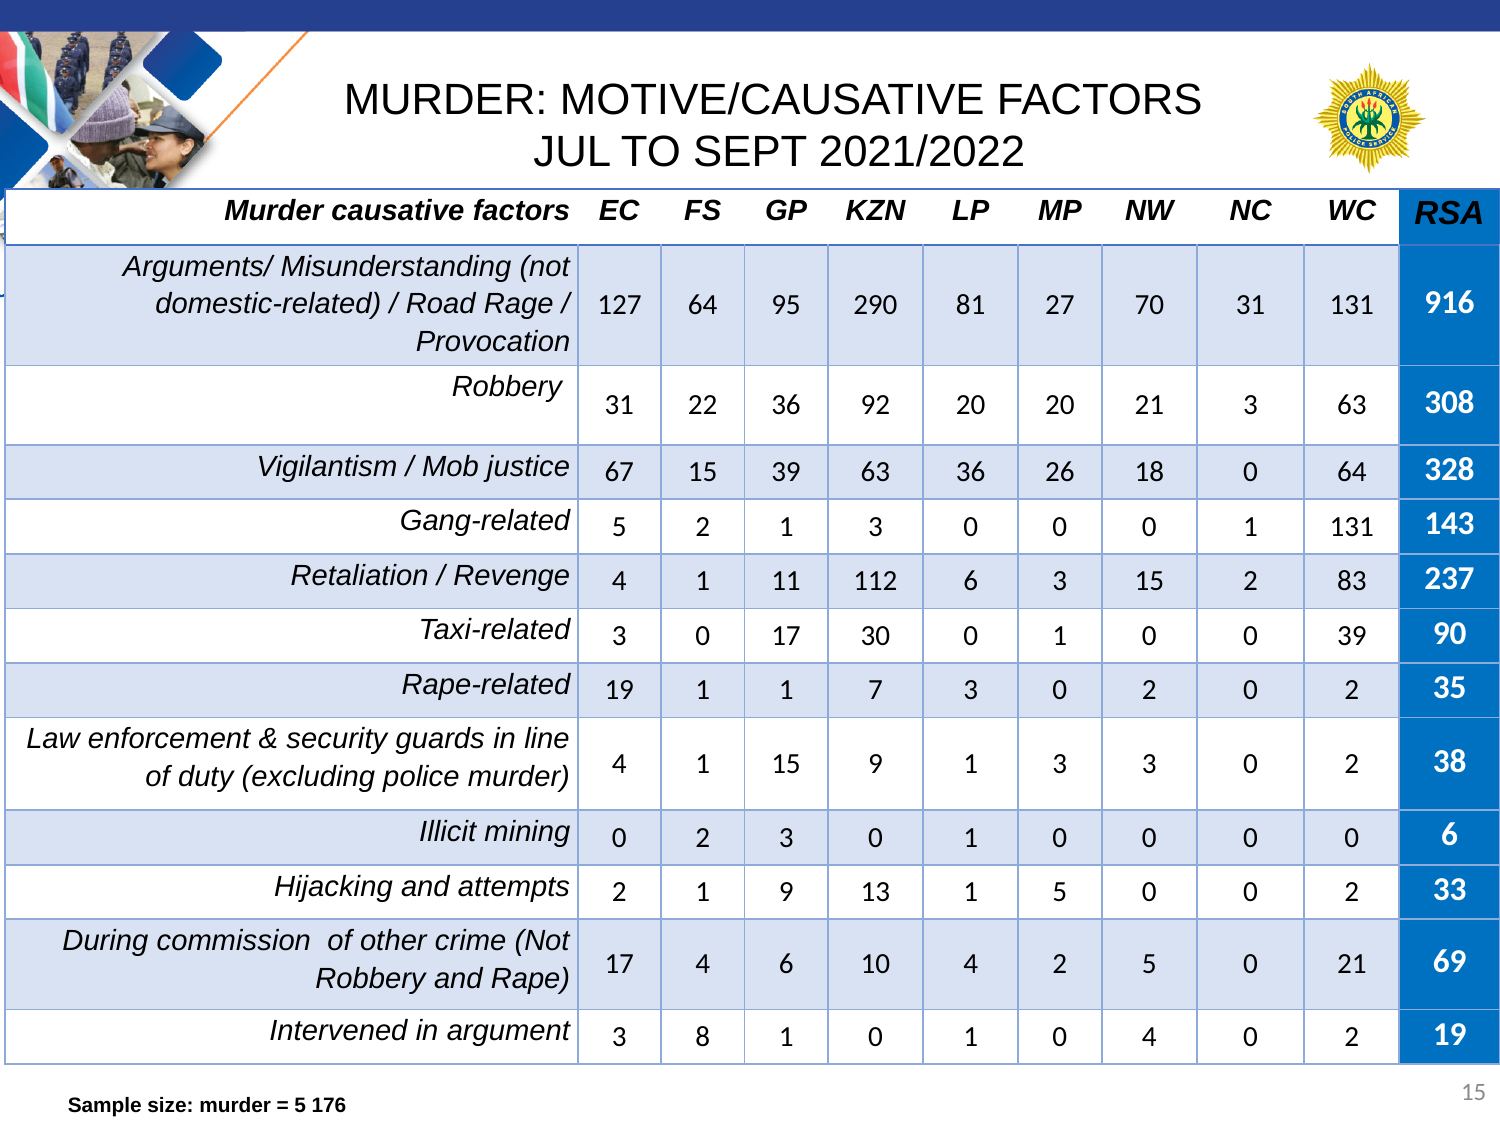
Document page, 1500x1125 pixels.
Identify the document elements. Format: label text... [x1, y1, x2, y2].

table_cell 0 [1103, 811, 1196, 864]
table_cell 0 [1103, 500, 1196, 553]
table_cell 81 [924, 246, 1017, 365]
table_cell Illicit mining [6, 811, 577, 864]
table_cell 3 [1019, 555, 1101, 608]
table_cell 0 [1198, 866, 1303, 918]
table_cell 21 [1103, 366, 1196, 444]
table_cell Rape-related [6, 664, 577, 717]
table_cell 1 [1019, 609, 1101, 662]
title MURDER: MOTIVE/CAUSATIVE FACTORS JUL TO SEPT 2021/2022 [242, 45, 1305, 188]
table_cell 0 [1198, 446, 1303, 498]
table_cell 0 [924, 500, 1017, 553]
table_cell 4 [579, 718, 660, 809]
table_cell 19 [1400, 1010, 1499, 1063]
table_cell 2 [1019, 920, 1101, 1009]
table_cell 0 [1019, 1010, 1101, 1063]
table_cell 64 [662, 246, 744, 365]
table_cell 0 [1103, 866, 1196, 918]
table_cell 3 [1198, 366, 1303, 444]
table_cell 290 [829, 246, 922, 365]
table_cell 3 [1103, 718, 1196, 809]
table_cell 30 [829, 609, 922, 662]
table_cell 237 [1400, 555, 1499, 608]
table_cell 1 [662, 718, 744, 809]
table_cell 916 [1400, 246, 1499, 365]
table_cell 63 [1305, 366, 1398, 444]
table_cell 17 [579, 920, 660, 1009]
picture [0, 0, 1500, 1125]
table_cell 17 [745, 609, 827, 662]
table_cell 3 [924, 664, 1017, 717]
table_header GP [744, 190, 828, 244]
table_cell 131 [1305, 500, 1398, 553]
table_cell 9 [829, 718, 922, 809]
table_cell 2 [1305, 664, 1398, 717]
table_cell 131 [1305, 246, 1398, 365]
table_cell 0 [1103, 609, 1196, 662]
table_cell 15 [1103, 555, 1196, 608]
text_box Sample size: murder = 5 176 [53, 1084, 471, 1125]
table_header NW [1102, 190, 1197, 244]
table_cell 1 [924, 1010, 1017, 1063]
table_cell 2 [1305, 1010, 1398, 1063]
table_cell Law enforcement & security guards in line of duty (excluding police murder) [6, 718, 577, 809]
table_header WC [1304, 190, 1399, 244]
table_cell 15 [662, 446, 744, 498]
table_cell 3 [829, 500, 922, 553]
table_cell 2 [579, 866, 660, 918]
table_cell 0 [1198, 920, 1303, 1009]
table_cell 13 [829, 866, 922, 918]
table_header Murder causative factors [6, 190, 578, 244]
table_cell 2 [1103, 664, 1196, 717]
table_cell 9 [745, 866, 827, 918]
table_cell 10 [829, 920, 922, 1009]
table_header EC [578, 190, 661, 244]
table_cell 328 [1400, 446, 1499, 498]
table_cell 3 [1019, 718, 1101, 809]
table_cell 64 [1305, 446, 1398, 498]
table_cell 26 [1019, 446, 1101, 498]
table_cell 38 [1400, 718, 1499, 809]
table_header NC [1197, 190, 1304, 244]
table_cell 0 [1198, 718, 1303, 809]
table_cell 67 [579, 446, 660, 498]
table_cell 5 [579, 500, 660, 553]
table_cell 143 [1400, 500, 1499, 553]
table_cell Gang-related [6, 500, 577, 553]
table_cell 27 [1019, 246, 1101, 365]
slide_number 15 [1151, 1065, 1500, 1121]
table_cell 69 [1400, 920, 1499, 1009]
table_cell 3 [579, 1010, 660, 1063]
table_cell 1 [745, 664, 827, 717]
table_cell 36 [745, 366, 827, 444]
table_cell 0 [1019, 811, 1101, 864]
table_cell 1 [745, 500, 827, 553]
table_cell 1 [1198, 500, 1303, 553]
table_cell 1 [745, 1010, 827, 1063]
table_cell 308 [1400, 366, 1499, 444]
table_cell 6 [745, 920, 827, 1009]
table_cell 20 [924, 366, 1017, 444]
table_cell 1 [924, 866, 1017, 918]
table_cell 92 [829, 366, 922, 444]
table_cell 19 [579, 664, 660, 717]
table_cell 2 [662, 811, 744, 864]
table_cell 4 [579, 555, 660, 608]
table_cell 1 [924, 811, 1017, 864]
table_cell 0 [924, 609, 1017, 662]
table_cell 4 [924, 920, 1017, 1009]
table_cell 0 [1019, 664, 1101, 717]
table_header MP [1018, 190, 1102, 244]
table_cell 11 [745, 555, 827, 608]
table_cell During commission of other crime (Not Robbery and Rape) [6, 920, 577, 1009]
table_cell 0 [829, 1010, 922, 1063]
table_cell 0 [1198, 664, 1303, 717]
table_cell 3 [745, 811, 827, 864]
table_header LP [923, 190, 1018, 244]
table_cell 0 [662, 609, 744, 662]
table_cell 22 [662, 366, 744, 444]
table_cell 70 [1103, 246, 1196, 365]
table_cell 0 [1198, 1010, 1303, 1063]
table_cell 1 [662, 866, 744, 918]
table_cell 1 [924, 718, 1017, 809]
table_cell 2 [1198, 555, 1303, 608]
table_cell 21 [1305, 920, 1398, 1009]
table_cell 2 [662, 500, 744, 553]
table_cell 0 [1198, 811, 1303, 864]
table_cell 63 [829, 446, 922, 498]
table_cell Taxi-related [6, 609, 577, 662]
table_cell 0 [579, 811, 660, 864]
table_cell Hijacking and attempts [6, 866, 577, 918]
table_cell 4 [1103, 1010, 1196, 1063]
table_cell 127 [579, 246, 660, 365]
table_cell 83 [1305, 555, 1398, 608]
table_cell 1 [662, 555, 744, 608]
table_cell 0 [1198, 609, 1303, 662]
table_cell 39 [1305, 609, 1398, 662]
table_cell 20 [1019, 366, 1101, 444]
table_cell 6 [924, 555, 1017, 608]
table_header KZN [828, 190, 923, 244]
table_header RSA [1399, 190, 1499, 244]
table_cell 0 [1019, 500, 1101, 553]
table_cell 35 [1400, 664, 1499, 717]
table_cell 5 [1103, 920, 1196, 1009]
table_cell 5 [1019, 866, 1101, 918]
table_cell 4 [662, 920, 744, 1009]
table_cell Vigilantism / Mob justice [6, 446, 577, 498]
table_cell 31 [579, 366, 660, 444]
table_cell 2 [1305, 718, 1398, 809]
table_cell 7 [829, 664, 922, 717]
table_cell Retaliation / Revenge [6, 555, 577, 608]
table_cell 1 [662, 664, 744, 717]
table_cell 0 [1305, 811, 1398, 864]
table_cell 6 [1400, 811, 1499, 864]
table_cell 33 [1400, 866, 1499, 918]
table_cell 36 [924, 446, 1017, 498]
table_cell 2 [1305, 866, 1398, 918]
table_cell 3 [579, 609, 660, 662]
table_cell 0 [829, 811, 922, 864]
table_cell Arguments/ Misunderstanding (not domestic-related) / Road Rage / Provocation [6, 246, 577, 365]
table_cell 39 [745, 446, 827, 498]
table_cell Robbery [6, 366, 577, 444]
table_header FS [661, 190, 744, 244]
table_cell 95 [745, 246, 827, 365]
table_cell 18 [1103, 446, 1196, 498]
table_cell 31 [1198, 246, 1303, 365]
table_cell 112 [829, 555, 922, 608]
table_cell 15 [745, 718, 827, 809]
table_cell 8 [662, 1010, 744, 1063]
table_cell 90 [1400, 609, 1499, 662]
table_cell Intervened in argument [6, 1010, 577, 1063]
